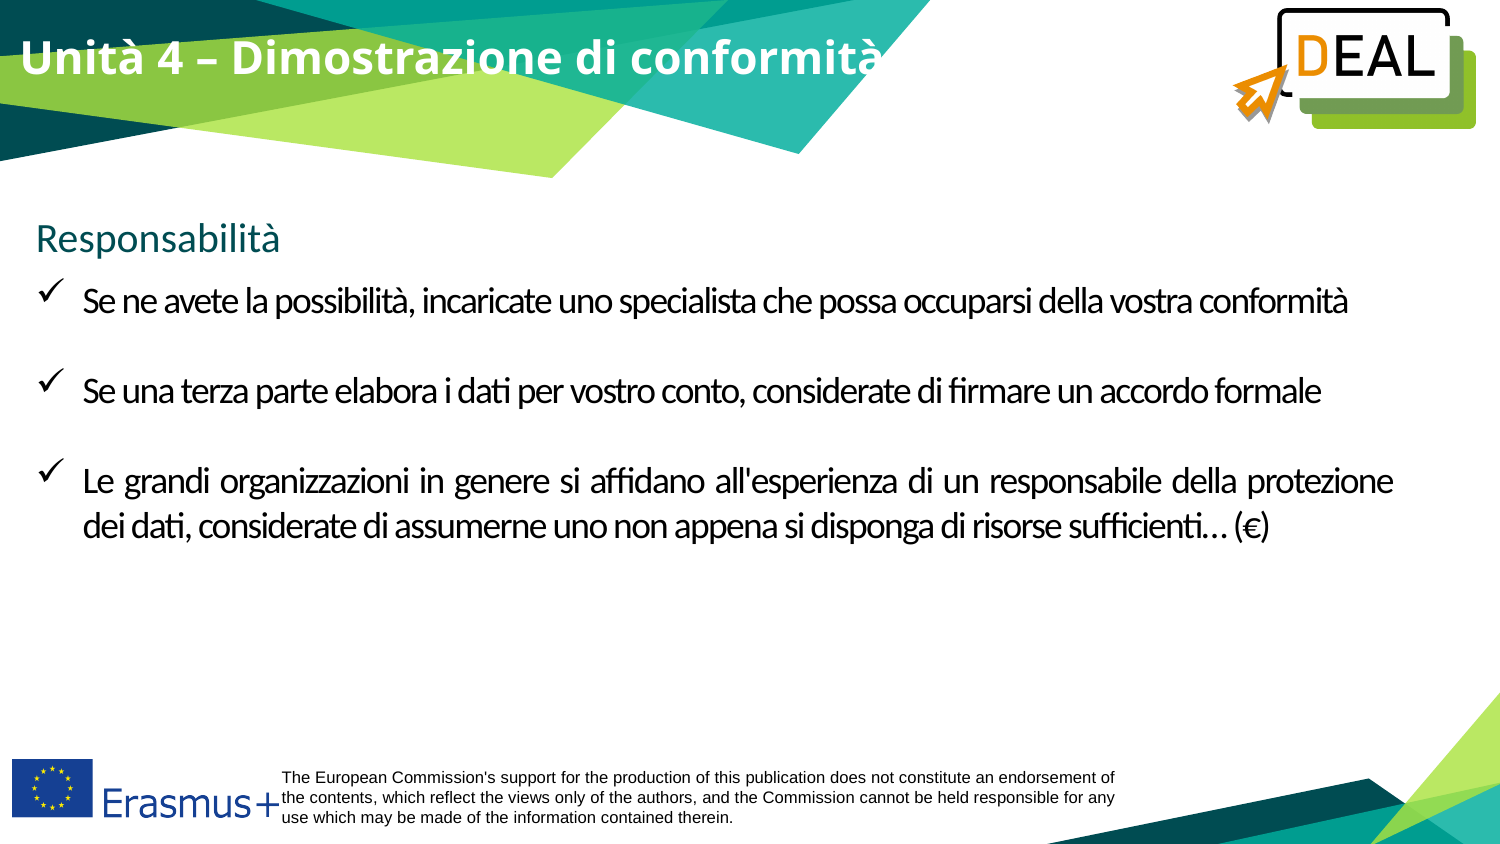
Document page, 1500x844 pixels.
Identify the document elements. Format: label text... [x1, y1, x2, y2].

picture [1232, 8, 1476, 129]
text_box Responsabilità [20, 201, 1061, 270]
title Unità 4 – Dimostrazione di conformità [4, 13, 1275, 104]
picture [12, 759, 279, 818]
text_box Se ne avete la possibilità, incaricate uno specialista che possa occuparsi della vostra conformità Se una terza parte elabora i dati per vostro conto, considerate di firmare un accordo formale Le grandi organizzazioni in genere si affidano all'esperienza di un responsabile della protezione dei dati, considerate di assumerne uno non appena si disponga di risorse sufficienti… (€) [20, 269, 1408, 554]
